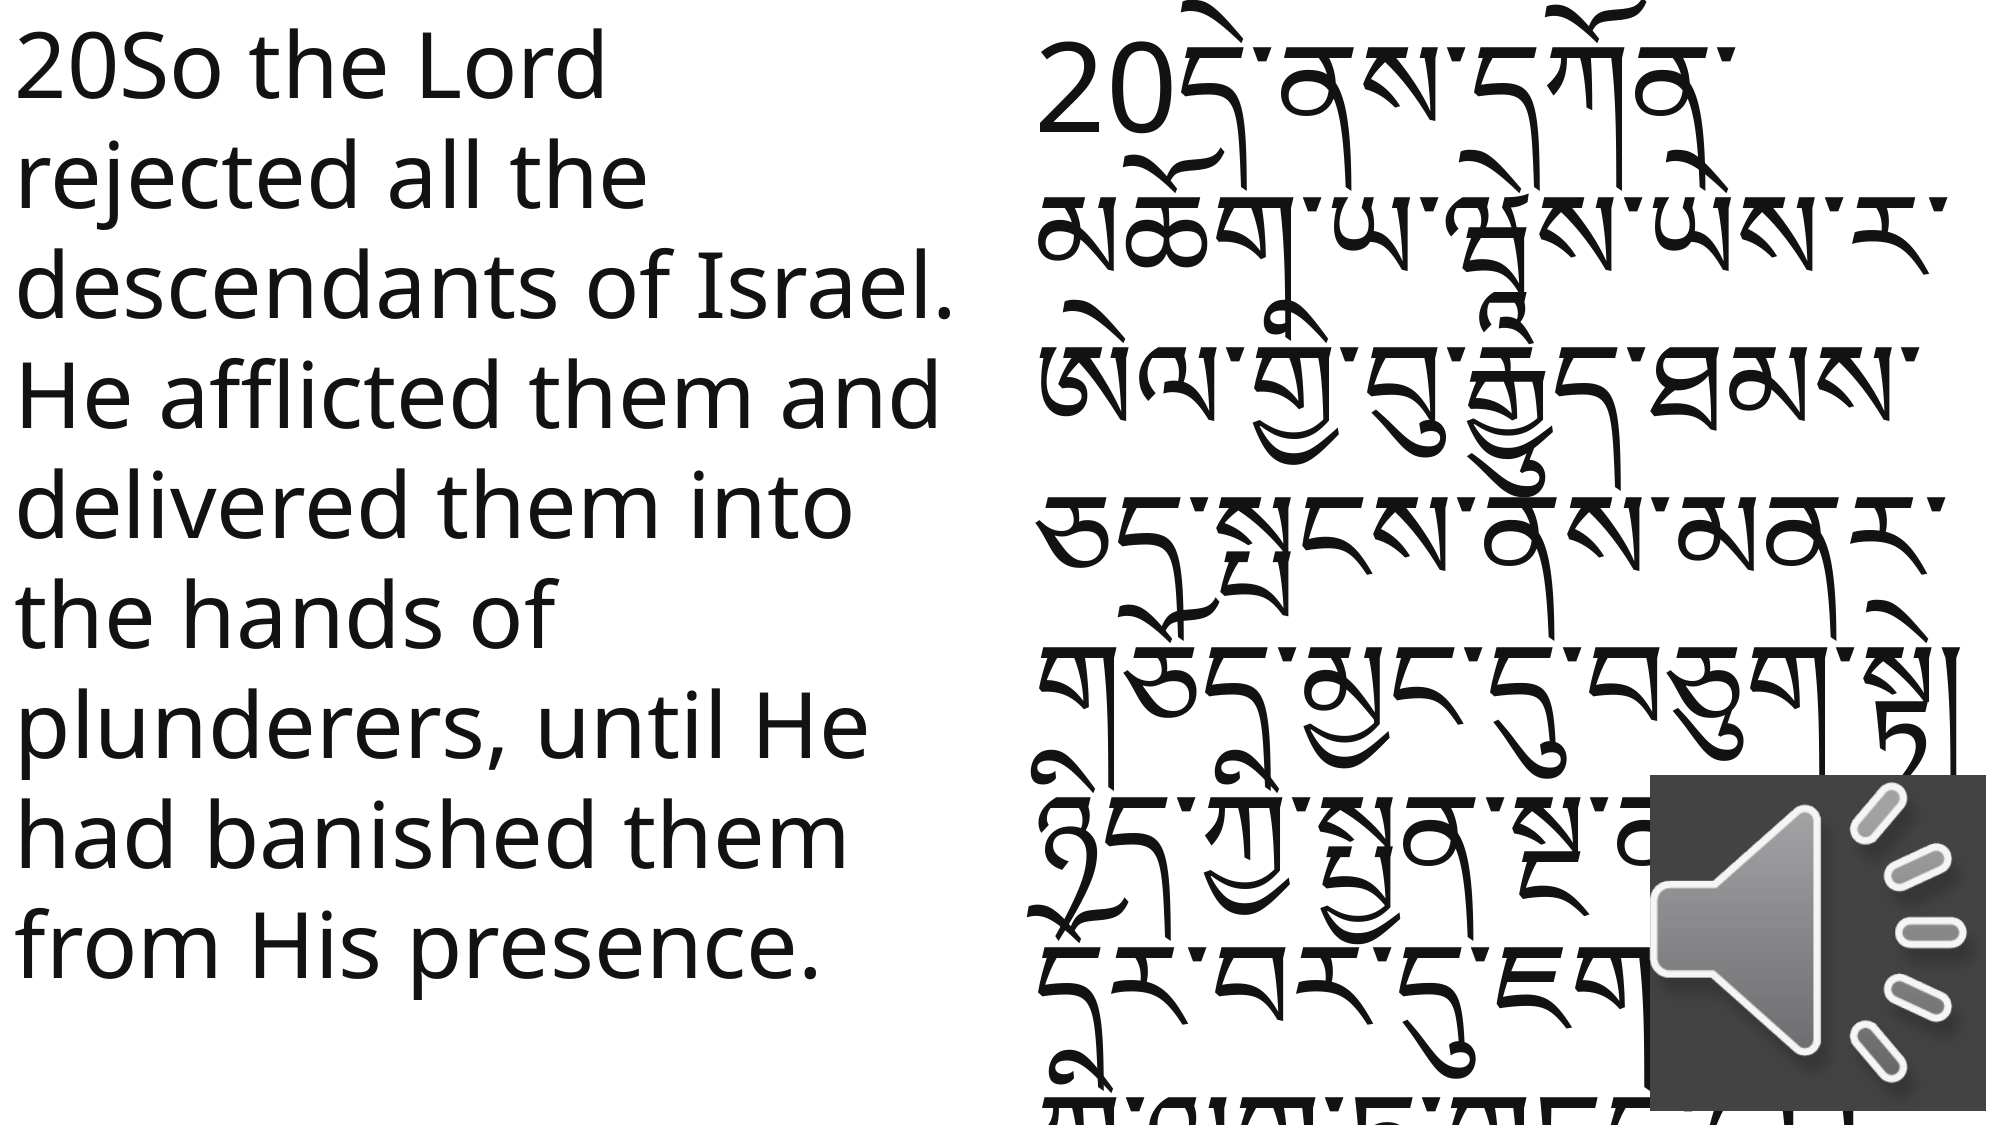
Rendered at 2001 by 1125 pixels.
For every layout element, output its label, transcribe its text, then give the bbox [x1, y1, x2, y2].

picture [1648, 773, 1987, 1112]
text_box 20དེ་ནས་དཀོན་མཆོག་ཡ་ཝཱེས་ཡེས་ར་ཨེལ་གྱི་བུ་རྒྱུད་ཐམས་ཅད་སྤངས་ནས་མནར་གཅོད་མྱང་དུ་བཅུག་སྟེ། ཉིད་ཀྱི་སྤྱན་སྔ་ནས་མ་དོར་བར་དུ་ཇག་ཚོགས་ཀྱི་ལག་ཏུ་གཏད་དོ། ། [1019, 0, 2000, 1125]
text_box 20So the Lord rejected all the descendants of Israel. He afflicted them and delivered them into the hands of plunderers, until He had banished them from His presence. [0, 0, 981, 1125]
